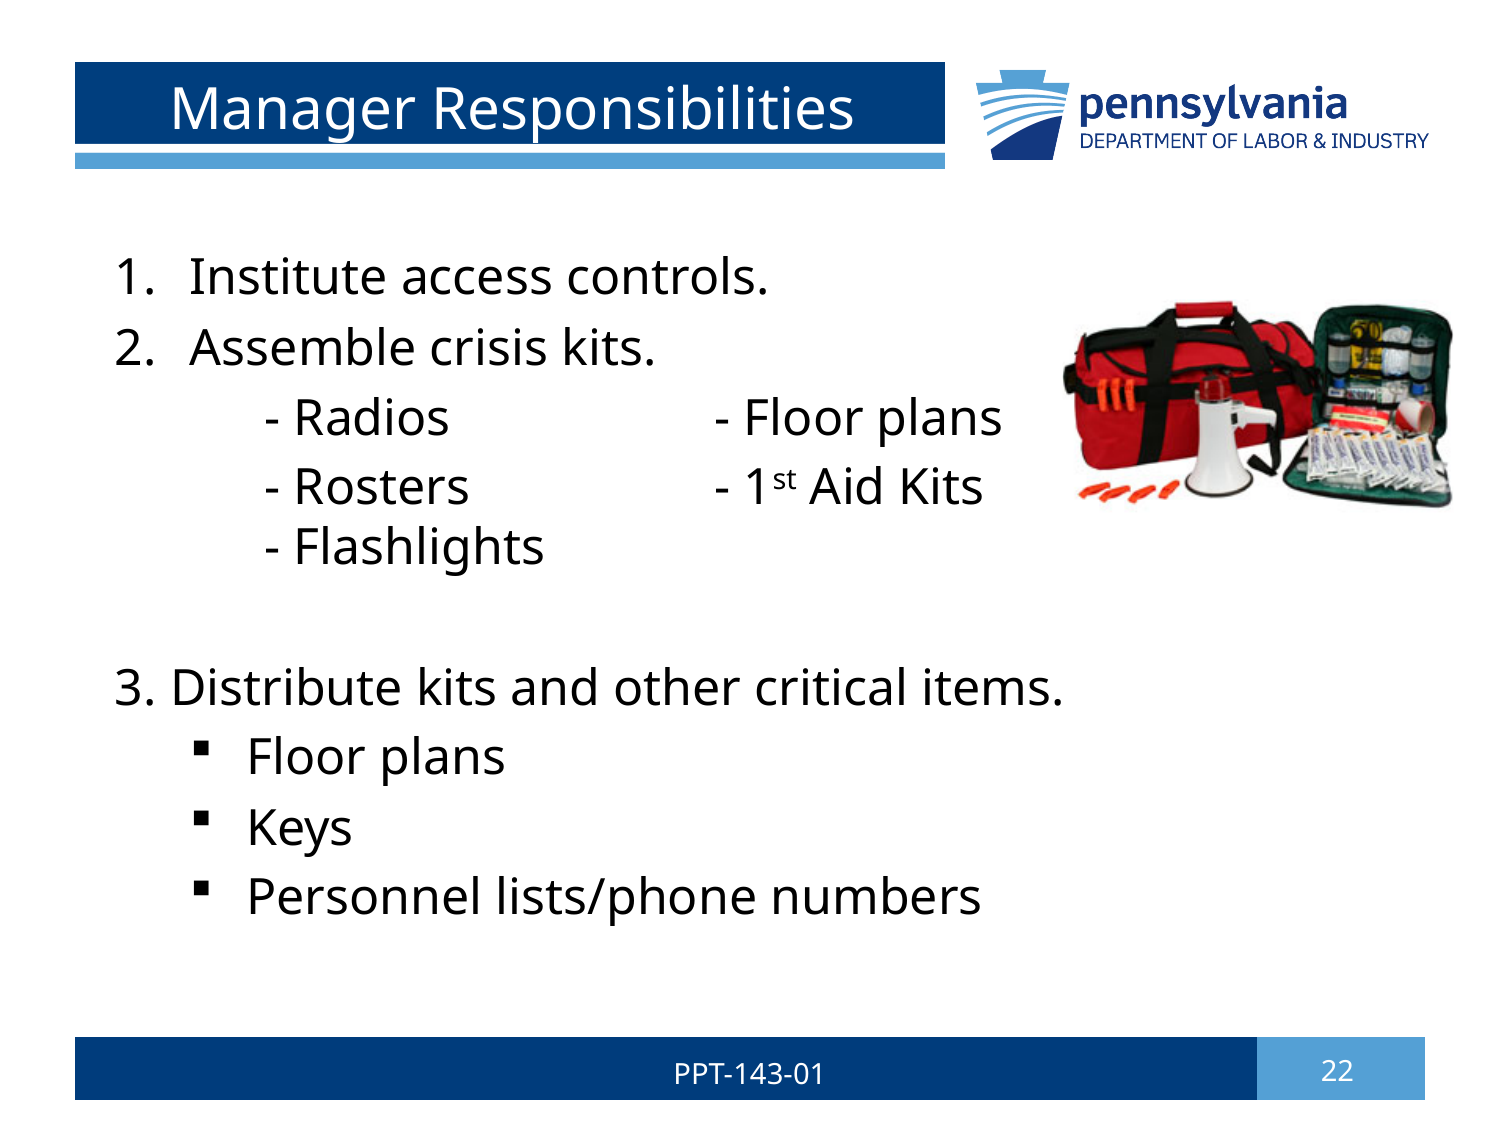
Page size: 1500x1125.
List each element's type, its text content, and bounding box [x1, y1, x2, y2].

title Manager Responsibilities [75, 62, 950, 150]
picture [1062, 285, 1454, 529]
slide_number 22 [1250, 1042, 1425, 1103]
subtitle Institute access controls. Assemble crisis kits. - Radios - Floor plans - Rosters - 1st Aid Kits - Flashlights 3. Distribute kits and other critical items. Floor plans Keys Personnel lists/phone numbers [99, 237, 1400, 1025]
picture [75, 62, 1429, 169]
footer PPT-143-01 [512, 1042, 988, 1103]
picture [75, 1037, 1425, 1100]
